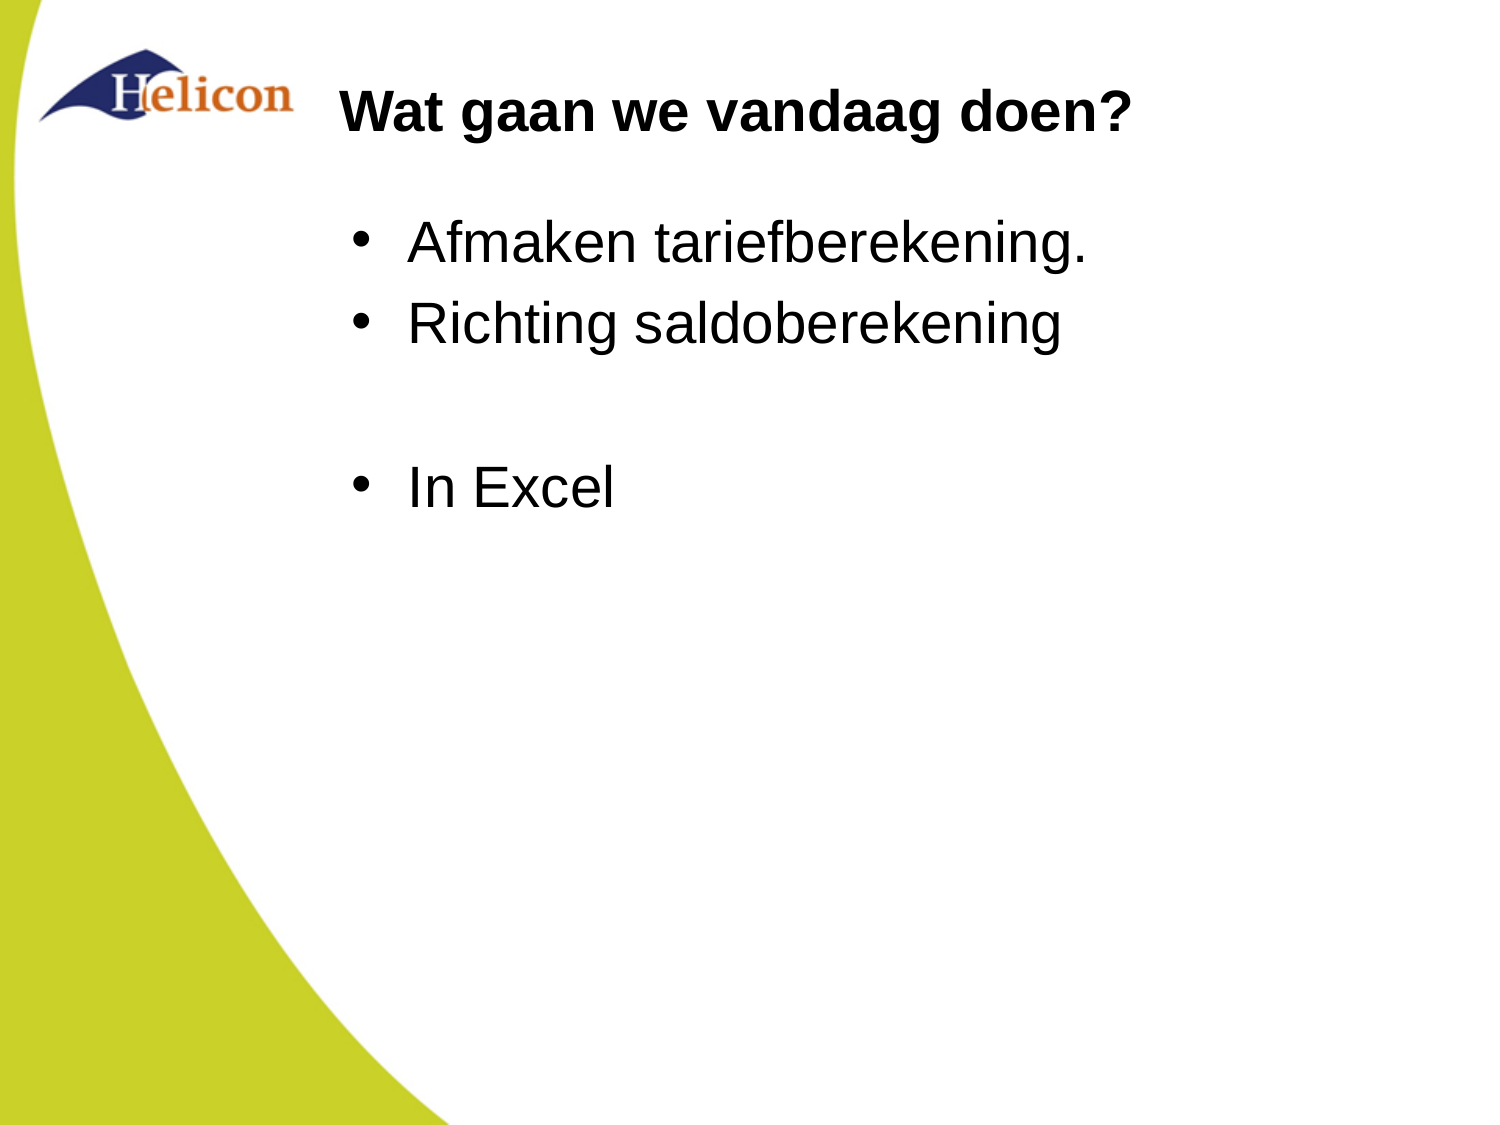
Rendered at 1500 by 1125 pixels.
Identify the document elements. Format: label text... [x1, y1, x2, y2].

picture [0, 0, 1500, 1125]
title Wat gaan we vandaag doen? [324, 54, 1415, 161]
list Afmaken tariefberekening. Richting saldoberekening In Excel [336, 196, 1425, 1005]
